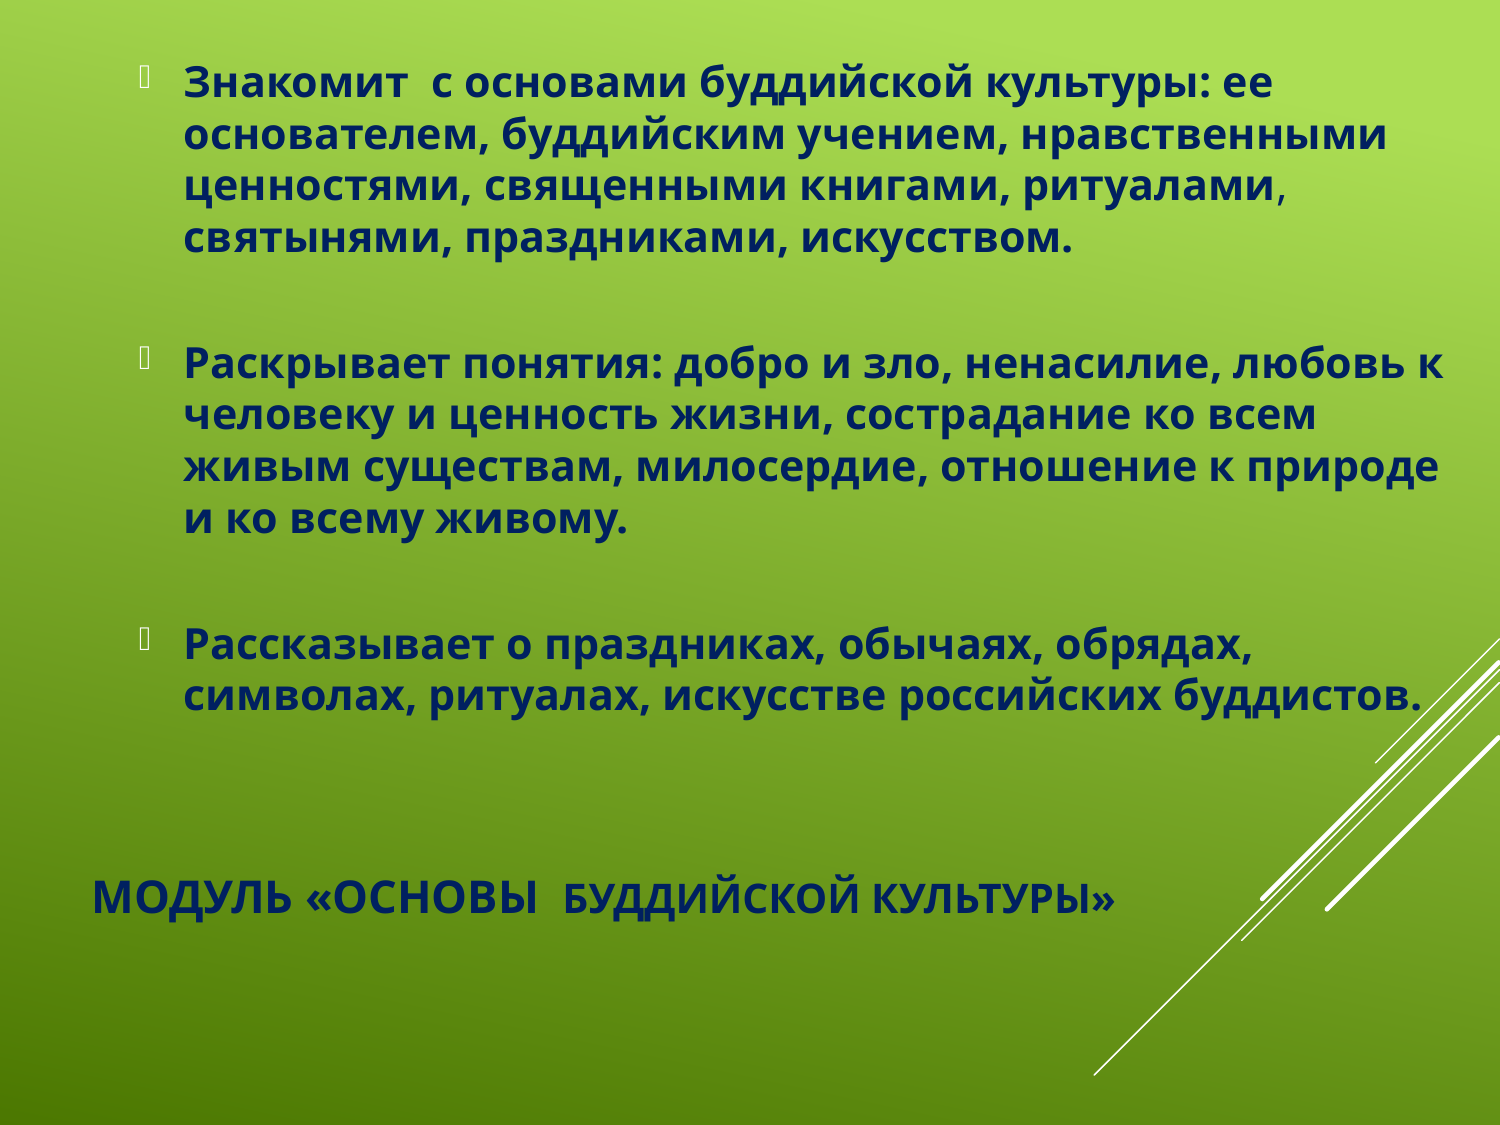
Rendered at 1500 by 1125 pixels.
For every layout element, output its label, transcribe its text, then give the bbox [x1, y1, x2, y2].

title Модуль «Основы буддийской культуры» [76, 796, 1152, 1047]
list Знакомит с основами буддийской культуры: ее основателем, буддийским учением, нравственными ценностями, священными книгами, ритуалами, святынями, праздниками, искусством. Раскрывает понятия: добро и зло, ненасилие, любовь к человеку и ценность жизни, сострадание ко всем живым существам, милосердие, отношение к природе и ко всему живому. Рассказывает о праздниках, обычаях, обрядах, символах, ритуалах, искусстве российских буддистов. [123, 0, 1474, 797]
